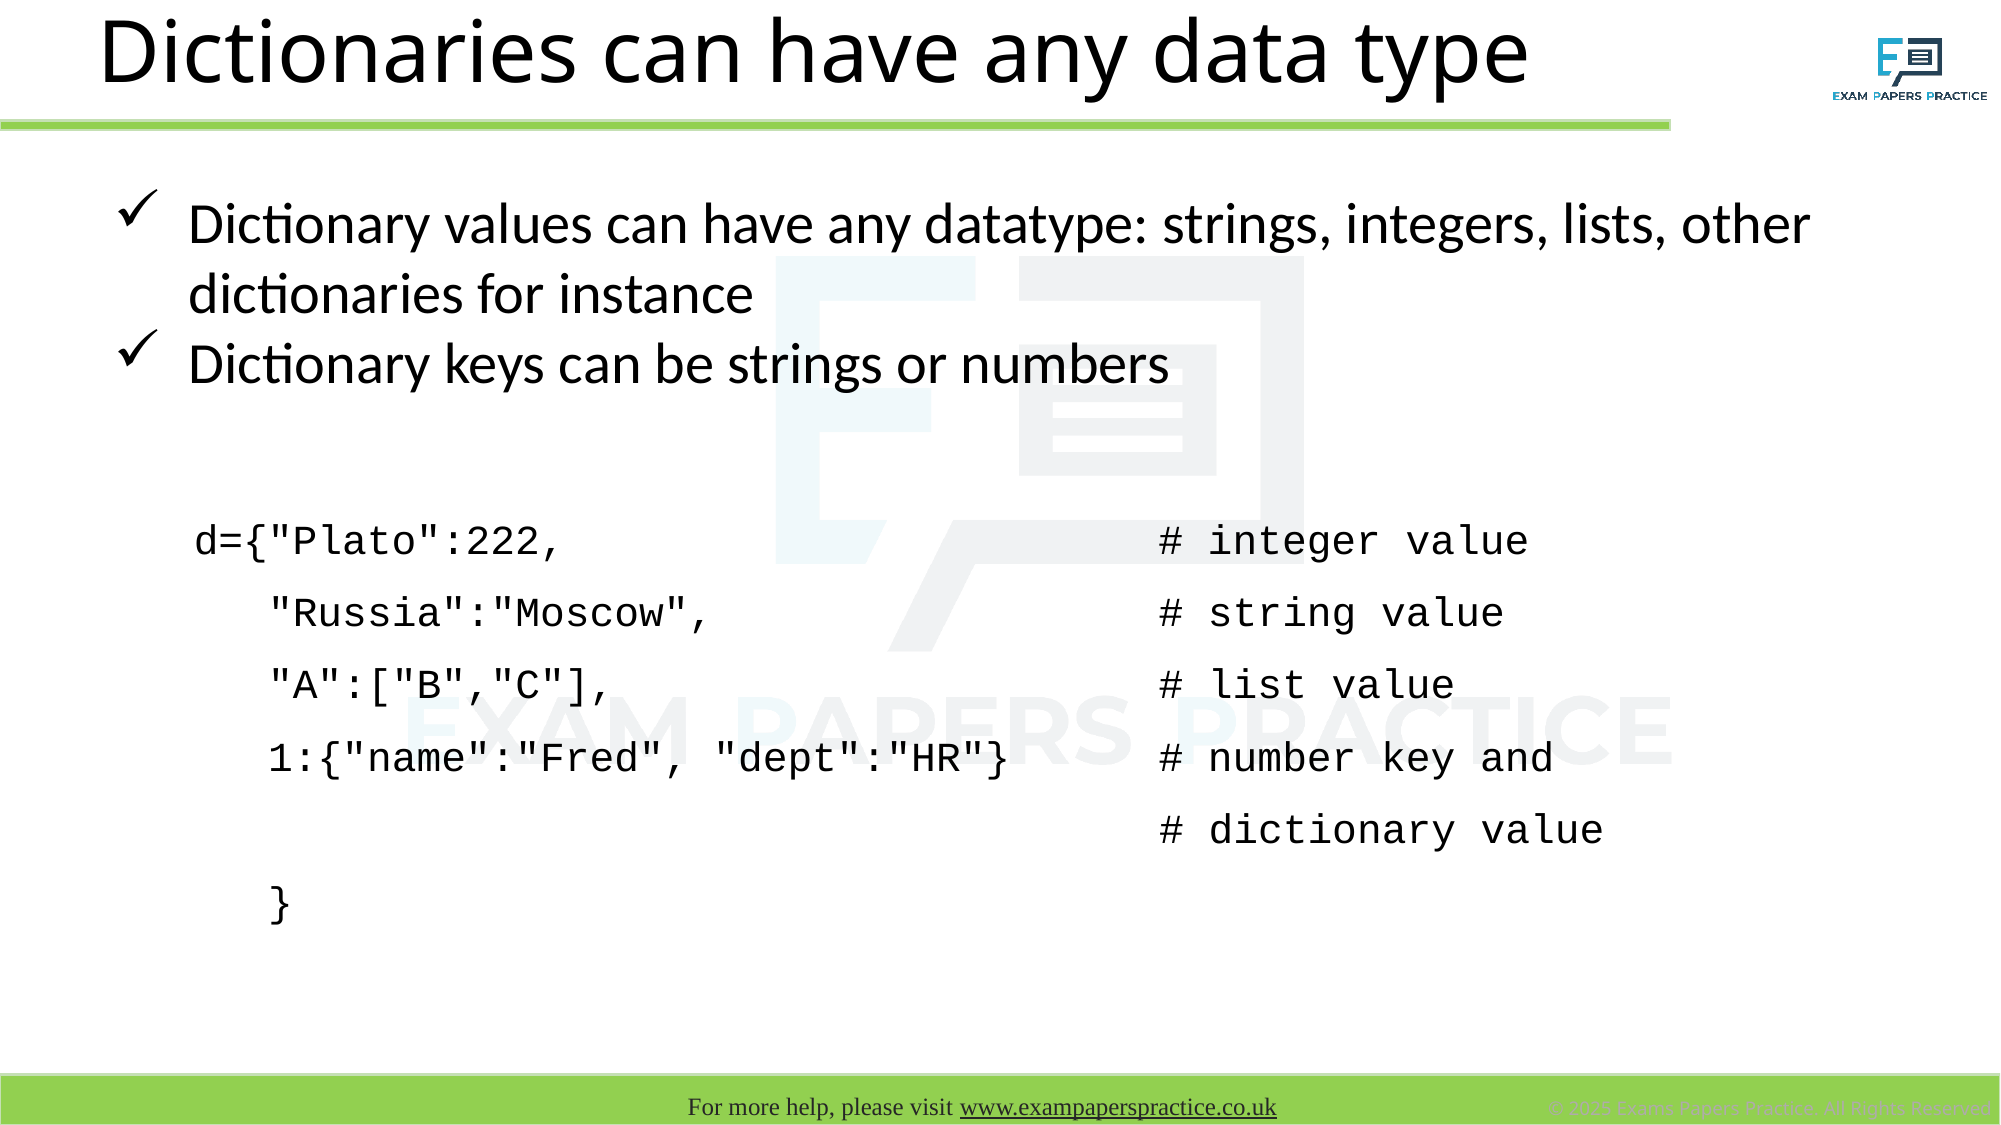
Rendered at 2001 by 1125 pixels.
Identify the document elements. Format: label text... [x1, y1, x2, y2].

list d={"Plato":222, # integer value "Russia":"Moscow", # string value "A":["B","C"], # list value 1:{"name":"Fred", "dept":"HR"} # number key and # dictionary value } [178, 495, 1901, 943]
title Dictionaries can have any data type [82, 0, 1808, 109]
text_box Dictionary values can have any datatype: strings, integers, lists, other dictionaries for instance Dictionary keys can be strings or numbers [99, 177, 1901, 403]
